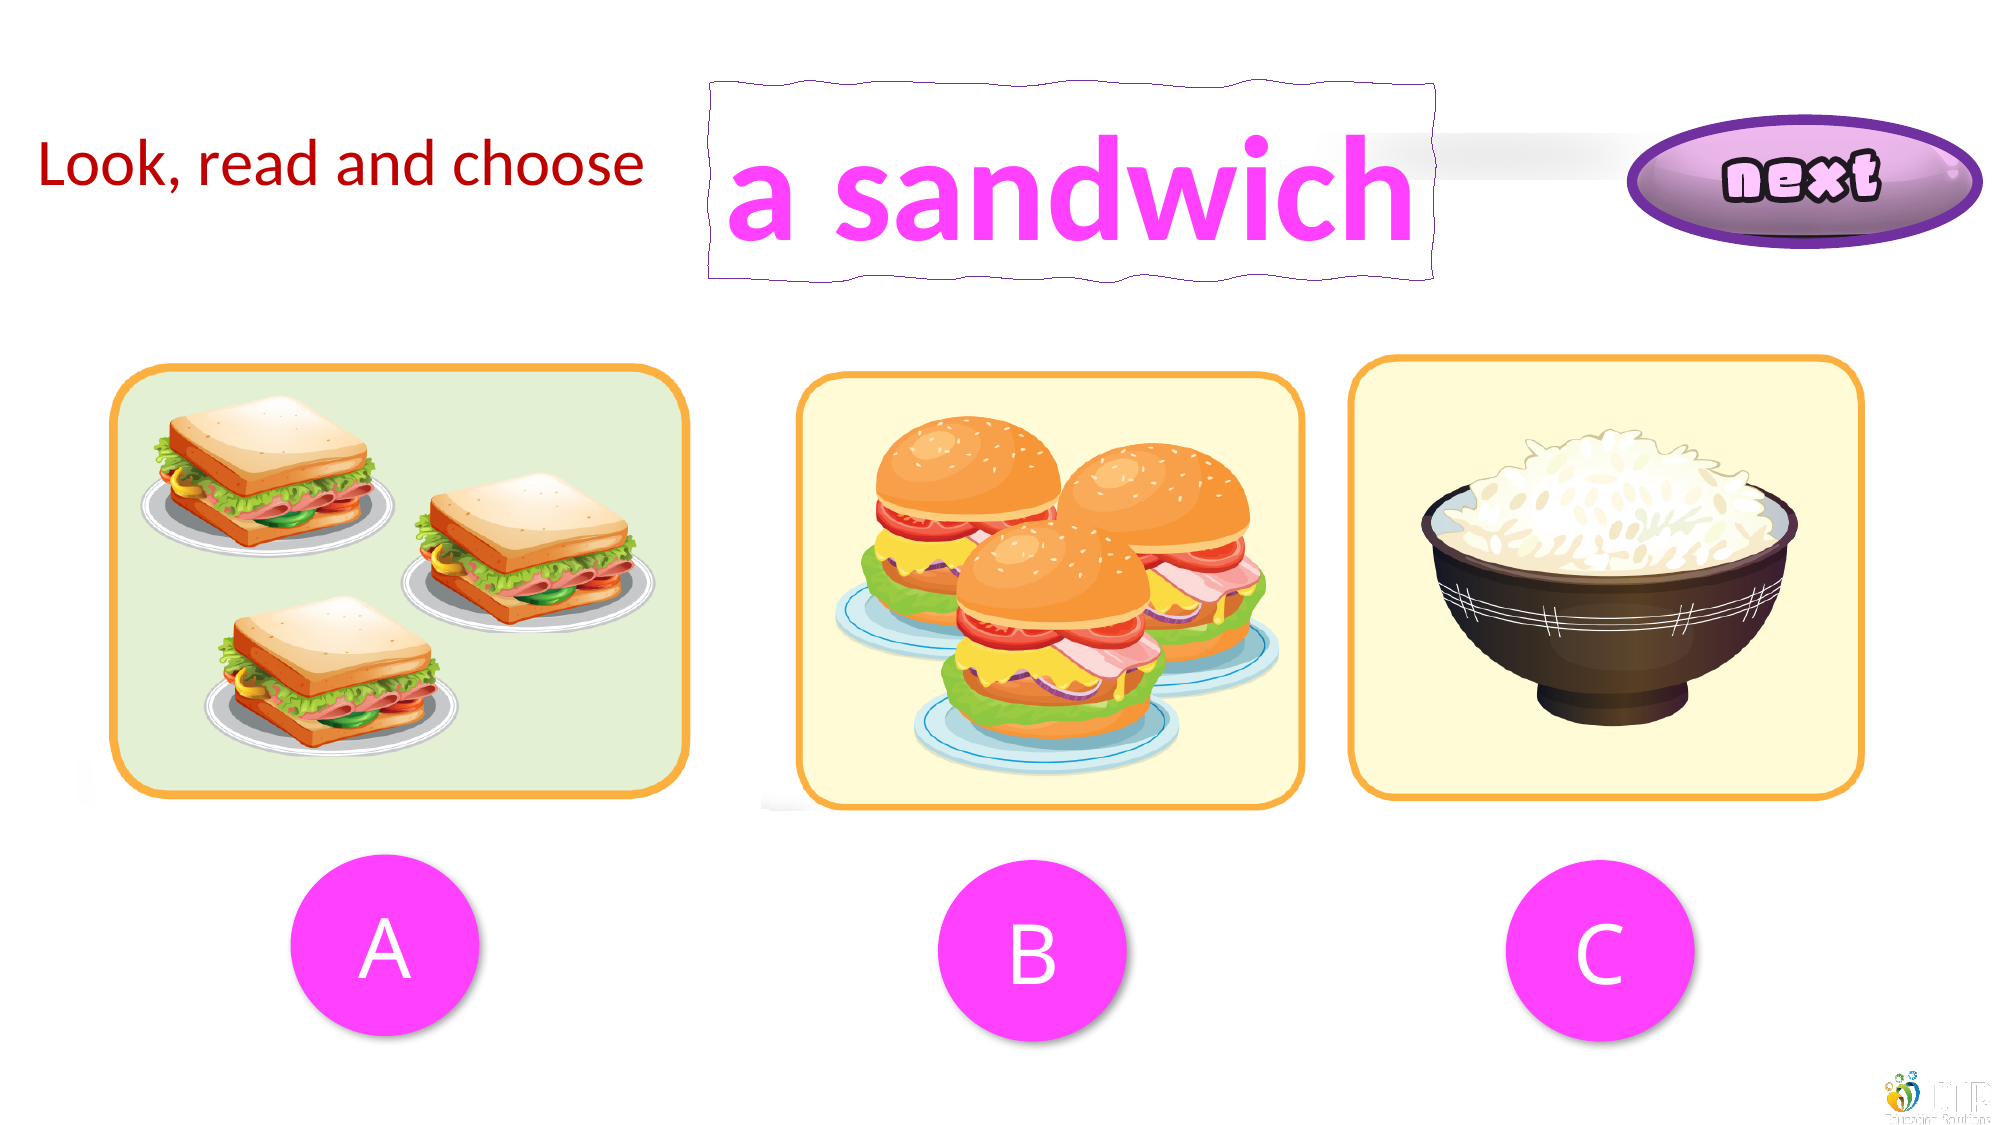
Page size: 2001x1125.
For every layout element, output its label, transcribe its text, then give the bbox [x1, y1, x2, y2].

text_box a sandwich [707, 79, 1437, 283]
text_box C [1504, 859, 1696, 1043]
text_box B [936, 859, 1128, 1043]
picture [1879, 1067, 1996, 1125]
text_box A [289, 853, 481, 1038]
picture [76, 344, 702, 806]
picture [1631, 119, 1978, 244]
picture [1329, 339, 1872, 809]
text_box Look, read and choose [0, 99, 703, 218]
picture [761, 365, 1312, 811]
